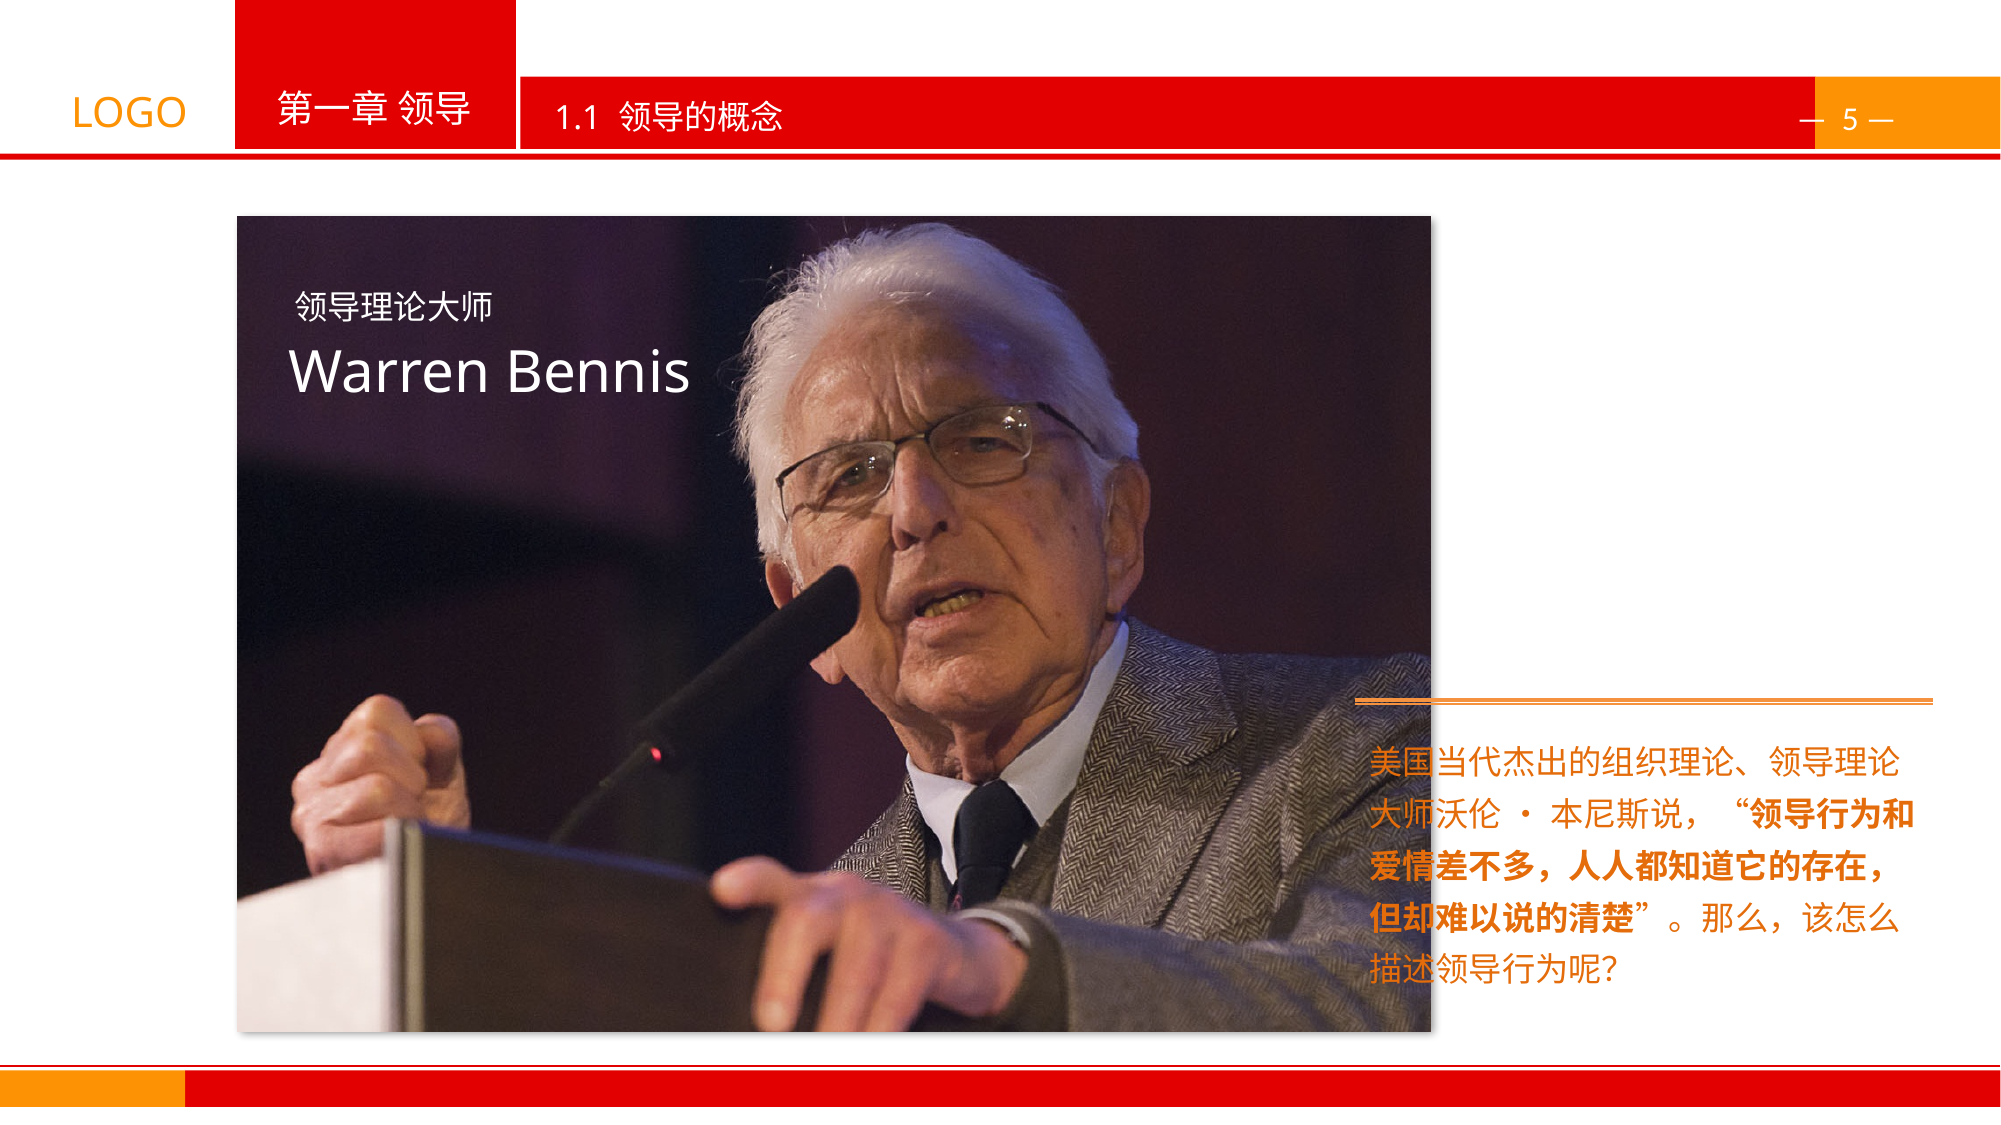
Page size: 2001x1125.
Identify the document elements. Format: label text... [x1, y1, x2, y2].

text_box 美国当代杰出的组织理论、领导理论大师沃伦 • 本尼斯说，“领导行为和爱情差不多，人人都知道它的存在，但却难以说的清楚”。那么，该怎么描述领导行为呢？ [1435, 721, 1934, 996]
picture [237, 216, 1431, 1033]
